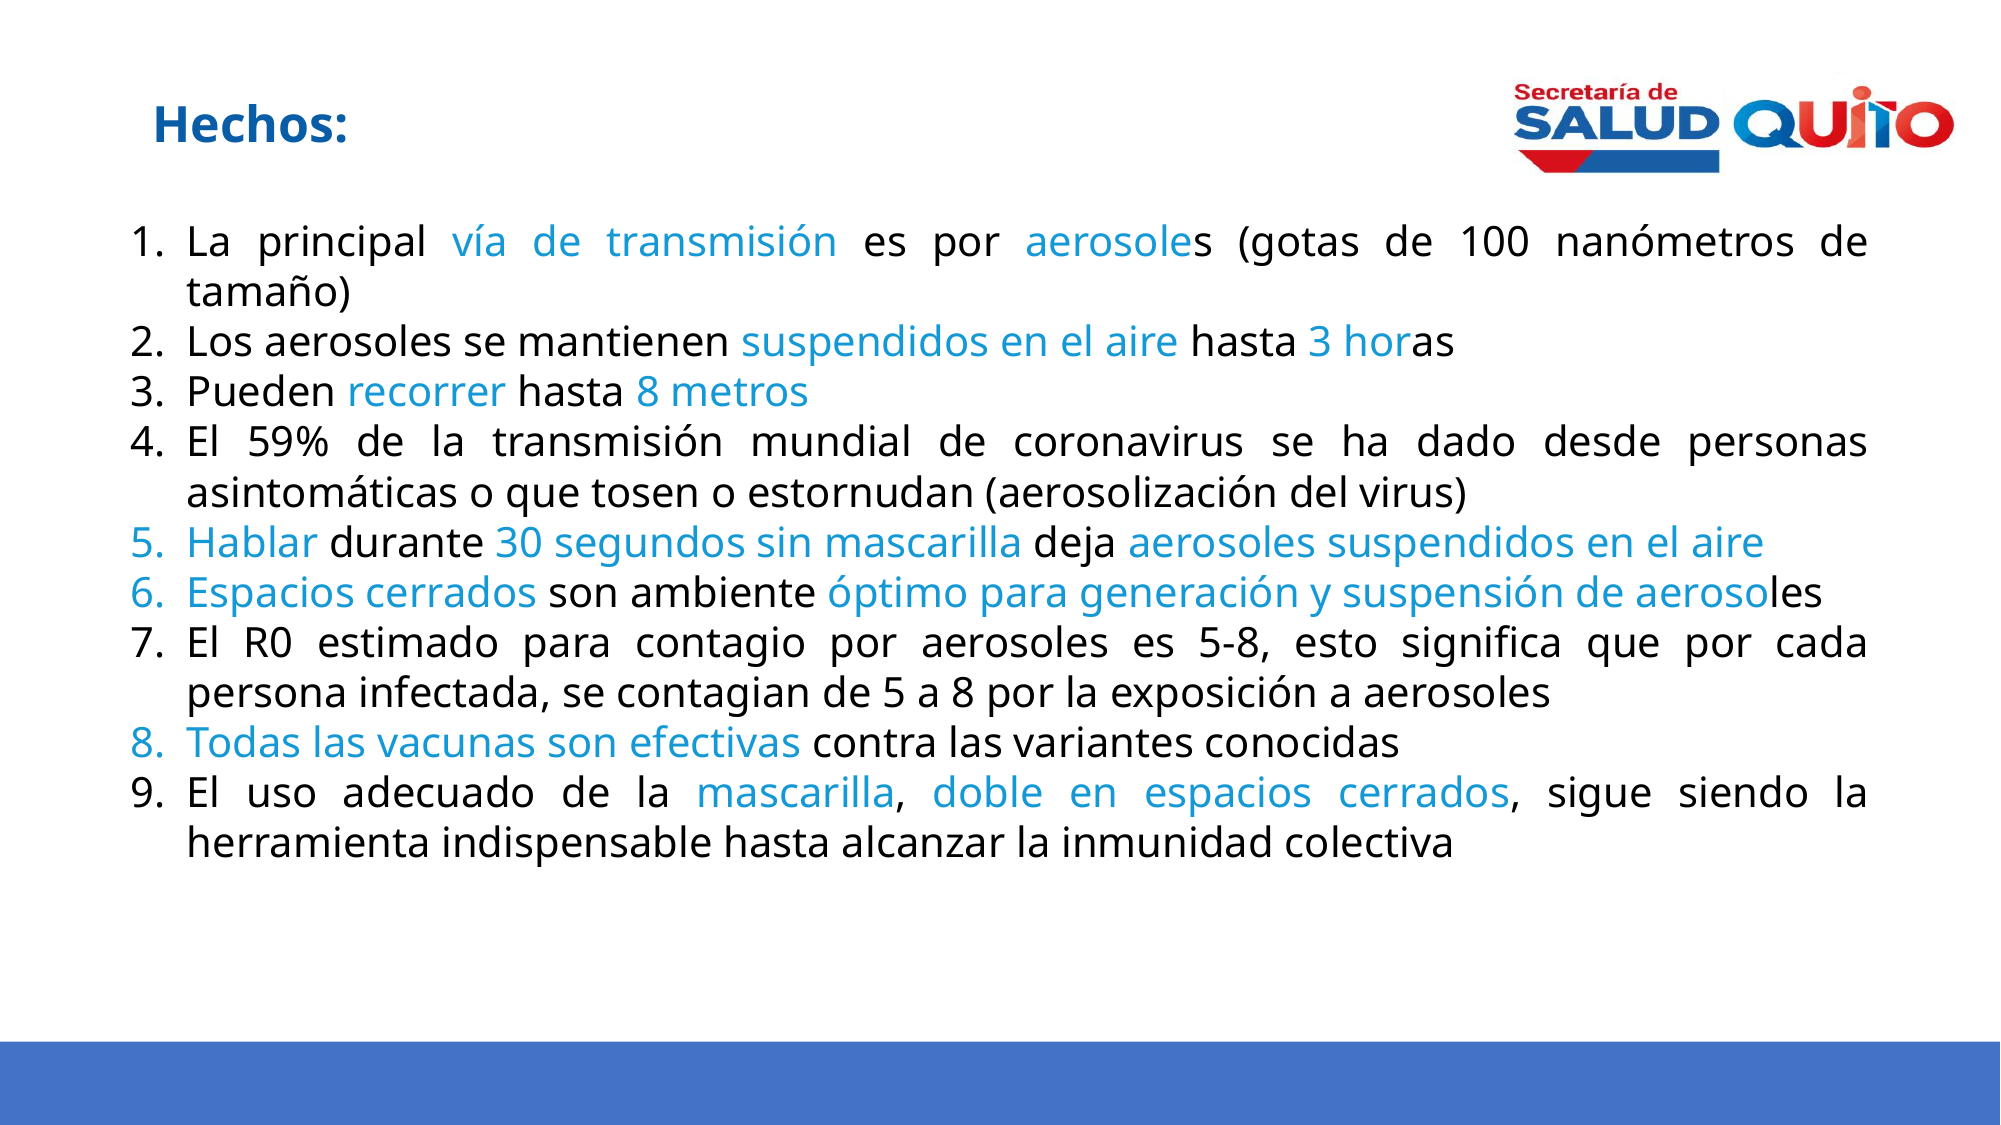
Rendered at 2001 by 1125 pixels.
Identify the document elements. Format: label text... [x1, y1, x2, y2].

list Hechos: [137, 91, 1407, 178]
text_box La principal vía de transmisión es por aerosoles (gotas de 100 nanómetros de tamaño) Los aerosoles se mantienen suspendidos en el aire hasta 3 horas Pueden recorrer hasta 8 metros El 59% de la transmisión mundial de coronavirus se ha dado desde personas asintomáticas o que tosen o estornudan (aerosolización del virus) Hablar durante 30 segundos sin mascarilla deja aerosoles suspendidos en el aire Espacios cerrados son ambiente óptimo para generación y suspensión de aerosoles El R0 estimado para contagio por aerosoles es 5-8, esto significa que por cada persona infectada, se contagian de 5 a 8 por la exposición a aerosoles Todas las vacunas son efectivas contra las variantes conocidas El uso adecuado de la mascarilla, doble en espacios cerrados, sigue siendo la herramienta indispensable hasta alcanzar la inmunidad colectiva [115, 207, 1885, 963]
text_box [1493, 47, 1977, 193]
